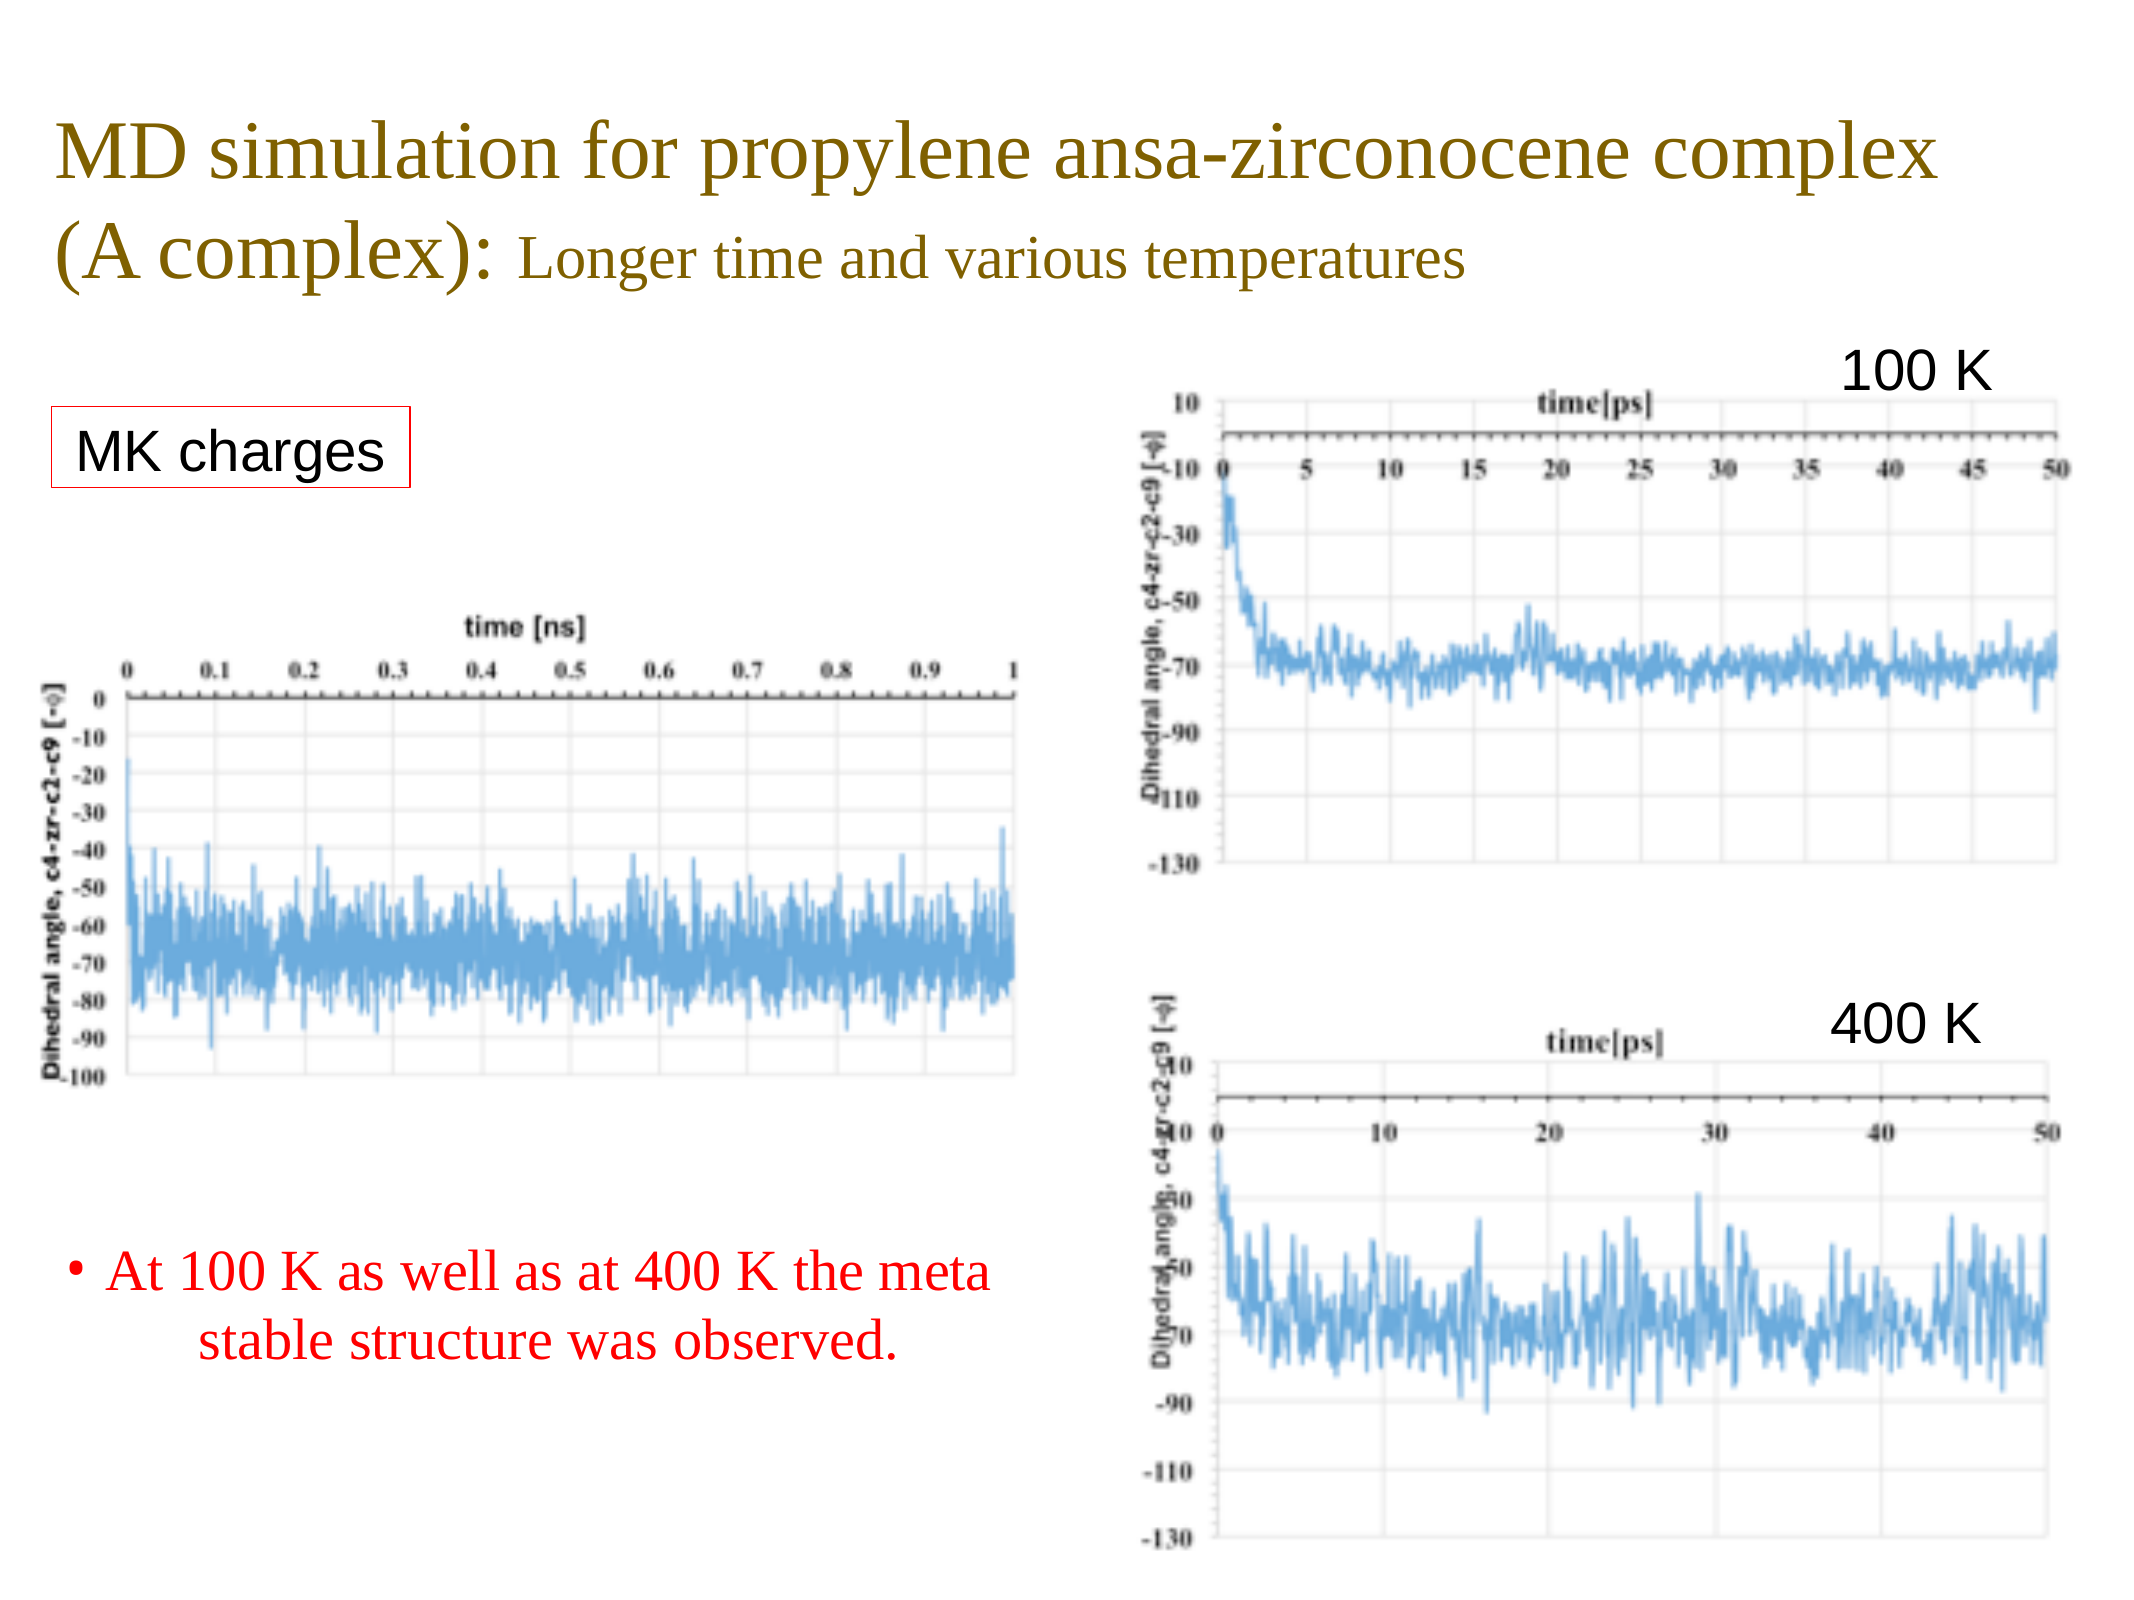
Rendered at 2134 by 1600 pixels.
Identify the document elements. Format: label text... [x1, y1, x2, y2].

text_box MK charges [51, 406, 410, 488]
picture [20, 563, 1044, 1128]
picture [1124, 961, 2097, 1559]
picture [1124, 324, 2090, 907]
text_box MD simulation for propylene ansa-zirconocene complex (A complex): Longer time and various temperatures [54, 90, 2005, 299]
text_box At 100 K as well as at 400 K the meta stable structure was observed. [53, 1225, 1004, 1372]
